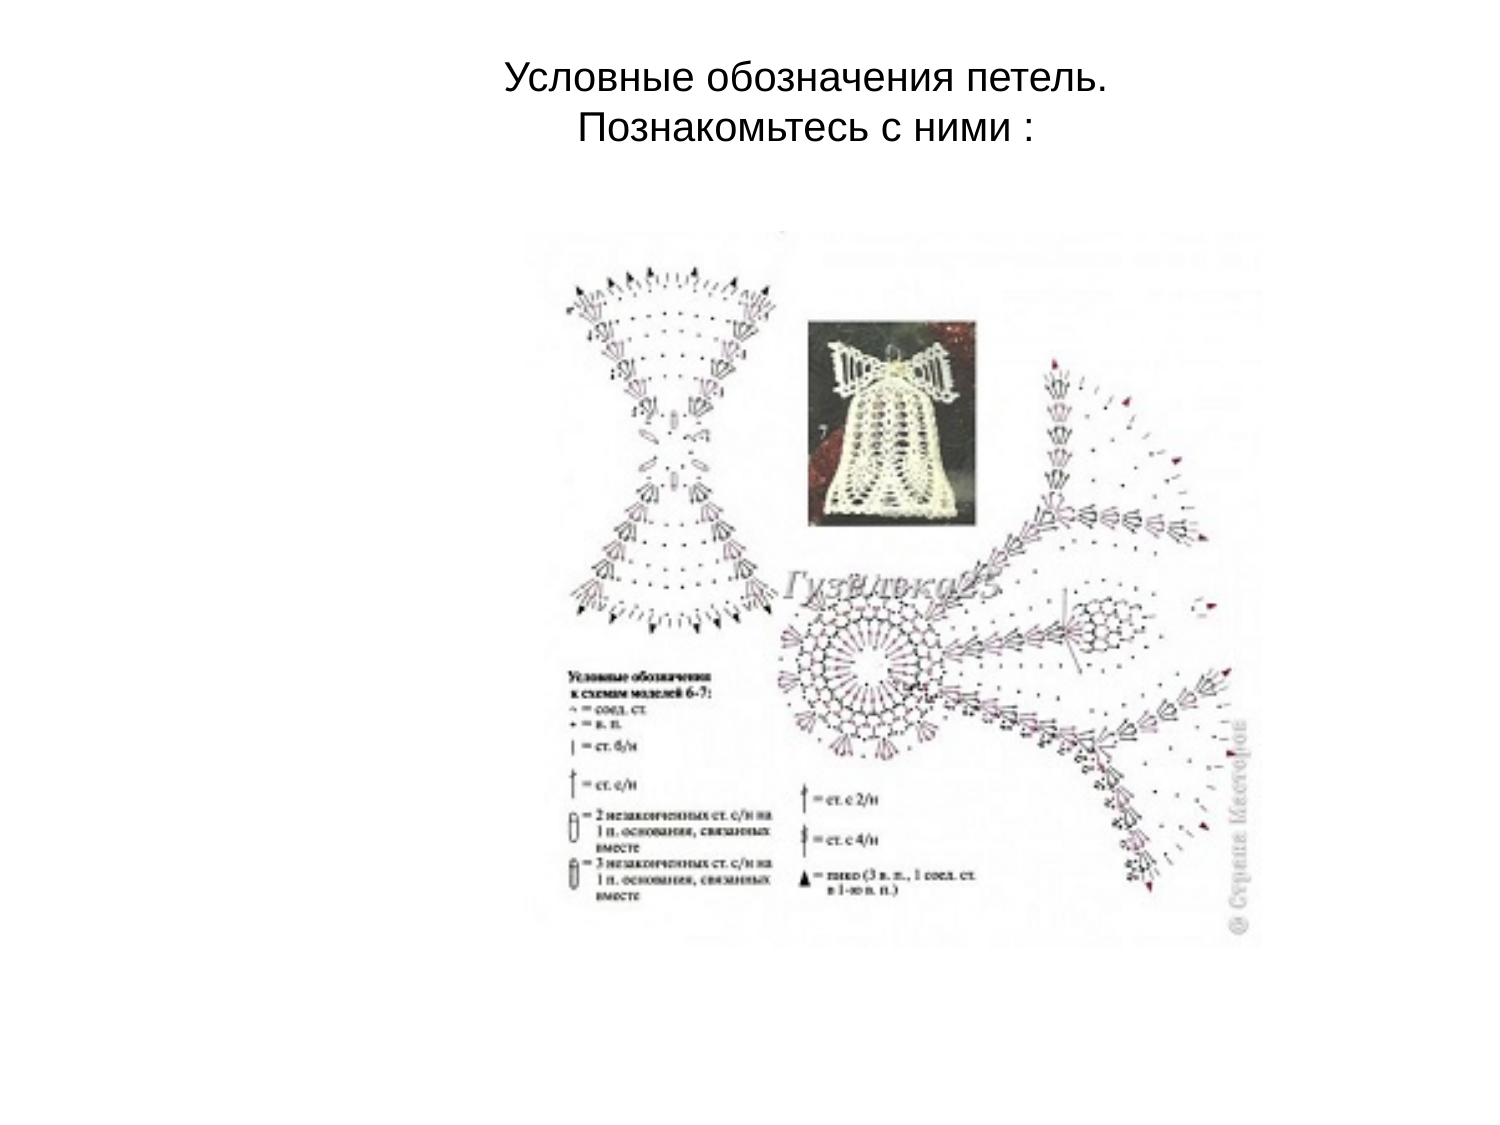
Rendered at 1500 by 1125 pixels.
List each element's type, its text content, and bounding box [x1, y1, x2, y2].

text_box Условные обозначения петель. Познакомьтесь с ними : [112, 42, 1500, 180]
picture [525, 231, 1262, 948]
